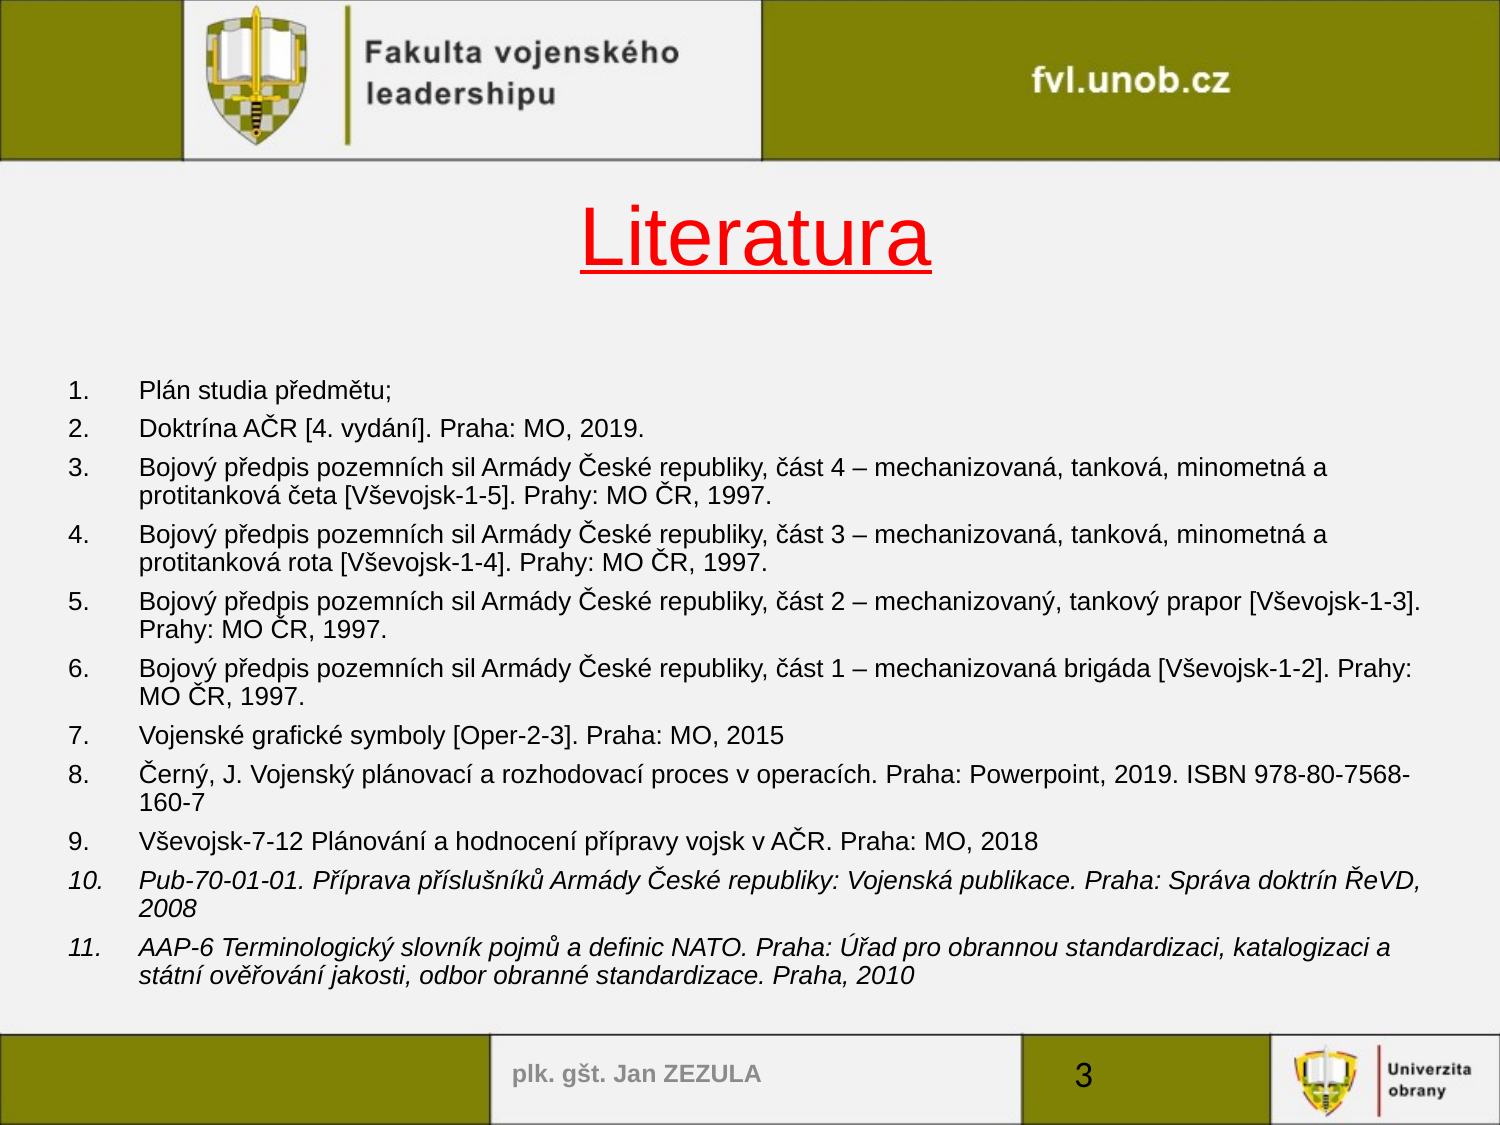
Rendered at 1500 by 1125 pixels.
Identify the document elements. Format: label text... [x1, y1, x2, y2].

title Literatura [53, 183, 1459, 291]
picture [0, 0, 1500, 1125]
slide_number 3 [1059, 1042, 1397, 1103]
subtitle Plán studia předmětu; Doktrína AČR [4. vydání]. Praha: MO, 2019. Bojový předpis pozemních sil Armády České republiky, část 4 – mechanizovaná, tanková, minometná a protitanková četa [Vševojsk-1-5]. Prahy: MO ČR, 1997. Bojový předpis pozemních sil Armády České republiky, část 3 – mechanizovaná, tanková, minometná a protitanková rota [Vševojsk-1-4]. Prahy: MO ČR, 1997. Bojový předpis pozemních sil Armády České republiky, část 2 – mechanizovaný, tankový prapor [Vševojsk-1-3]. Prahy: MO ČR, 1997. Bojový předpis pozemních sil Armády České republiky, část 1 – mechanizovaná brigáda [Vševojsk-1-2]. Prahy: MO ČR, 1997. Vojenské grafické symboly [Oper-2-3]. Praha: MO, 2015 Černý, J. Vojenský plánovací a rozhodovací proces v operacích. Praha: Powerpoint, 2019. ISBN 978-80-7568-160-7 Vševojsk-7-12 Plánování a hodnocení přípravy vojsk v AČR. Praha: MO, 2018 Pub-70-01-01. Příprava příslušníků Armády České republiky: Vojenská publikace. Praha: Správa doktrín ŘeVD, 2008 AAP-6 Terminologický slovník pojmů a definic NATO. Praha: Úřad pro obrannou standardizaci, katalogizaci a státní ověřování jakosti, odbor obranné standardizace. Praha, 2010 [53, 338, 1459, 998]
footer plk. gšt. Jan ZEZULA [496, 1042, 1004, 1103]
